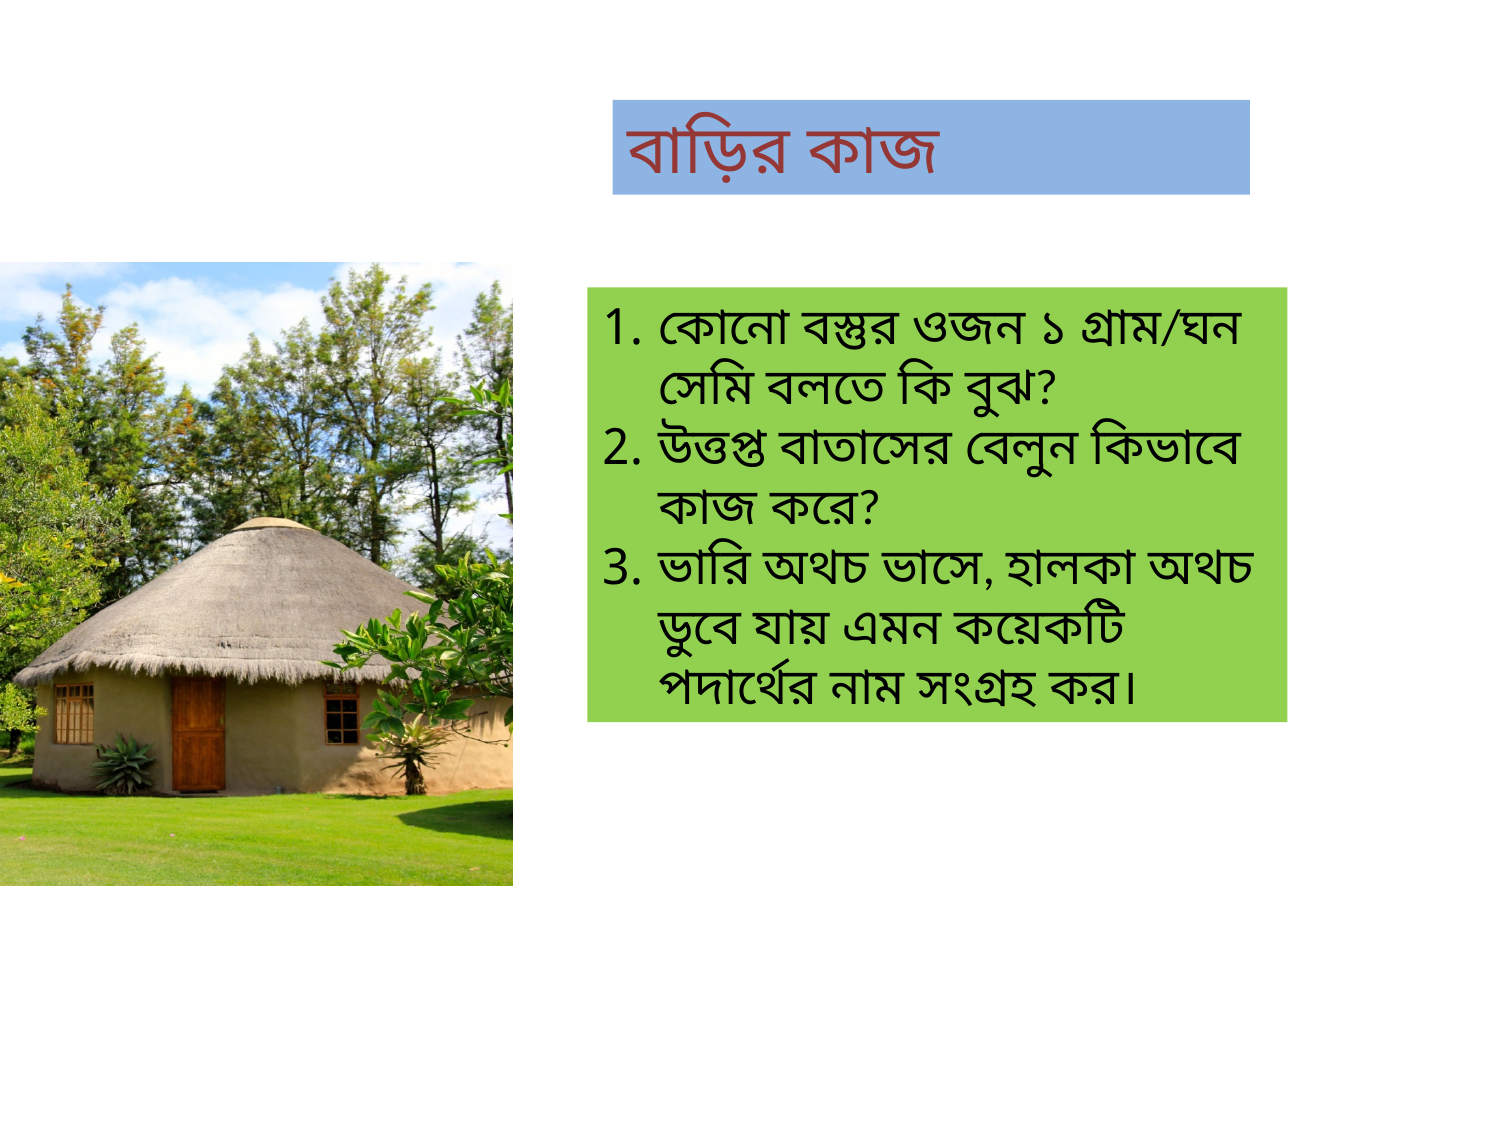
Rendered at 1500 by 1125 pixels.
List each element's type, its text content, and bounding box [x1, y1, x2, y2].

picture [0, 262, 513, 886]
text_box কোনো বস্তুর ওজন ১ গ্রাম/ঘন সেমি বলতে কি বুঝ? উত্তপ্ত বাতাসের বেলুন কিভাবে কাজ করে? ভারি অথচ ভাসে, হালকা অথচ ডুবে যায় এমন কয়েকটি পদার্থের নাম সংগ্রহ কর। [587, 287, 1288, 723]
text_box বাড়ির কাজ [612, 99, 1250, 195]
